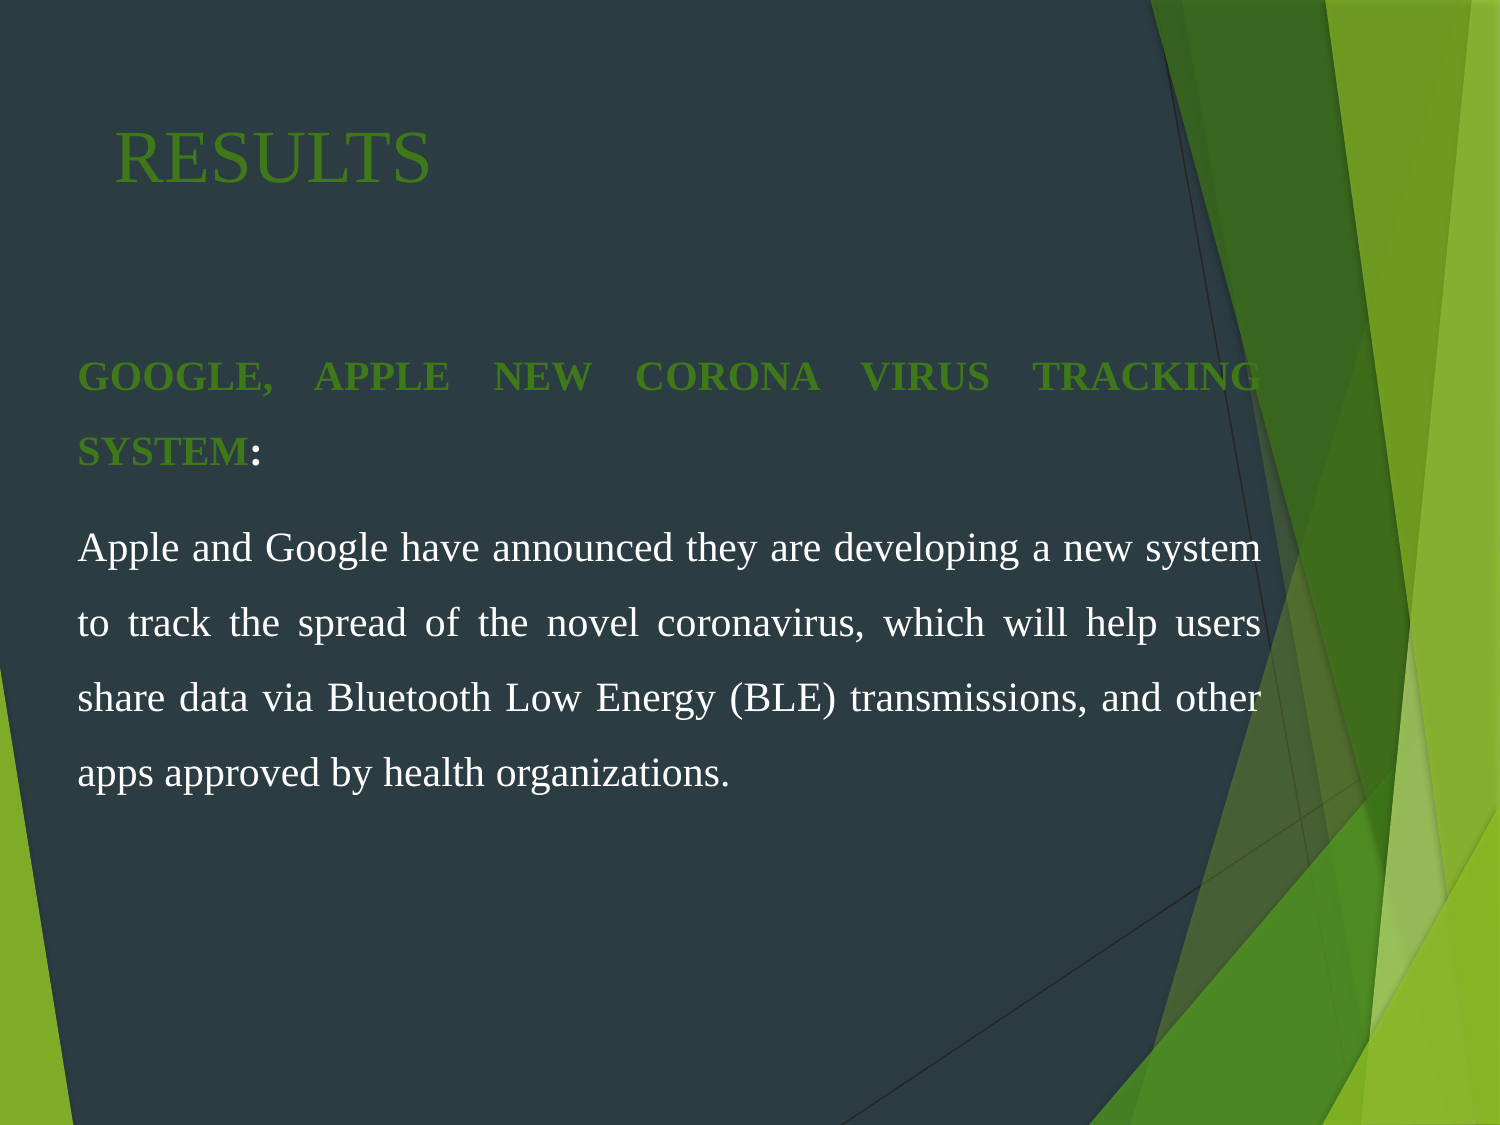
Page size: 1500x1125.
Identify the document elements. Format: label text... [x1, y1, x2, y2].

title RESULTS [99, 99, 1142, 316]
list GOOGLE, APPLE NEW CORONA VIRUS TRACKING SYSTEM: Apple and Google have announced they are developing a new system to track the spread of the novel coronavirus, which will help users share data via Bluetooth Low Energy (BLE) transmissions, and other apps approved by health organizations. [62, 316, 1278, 997]
